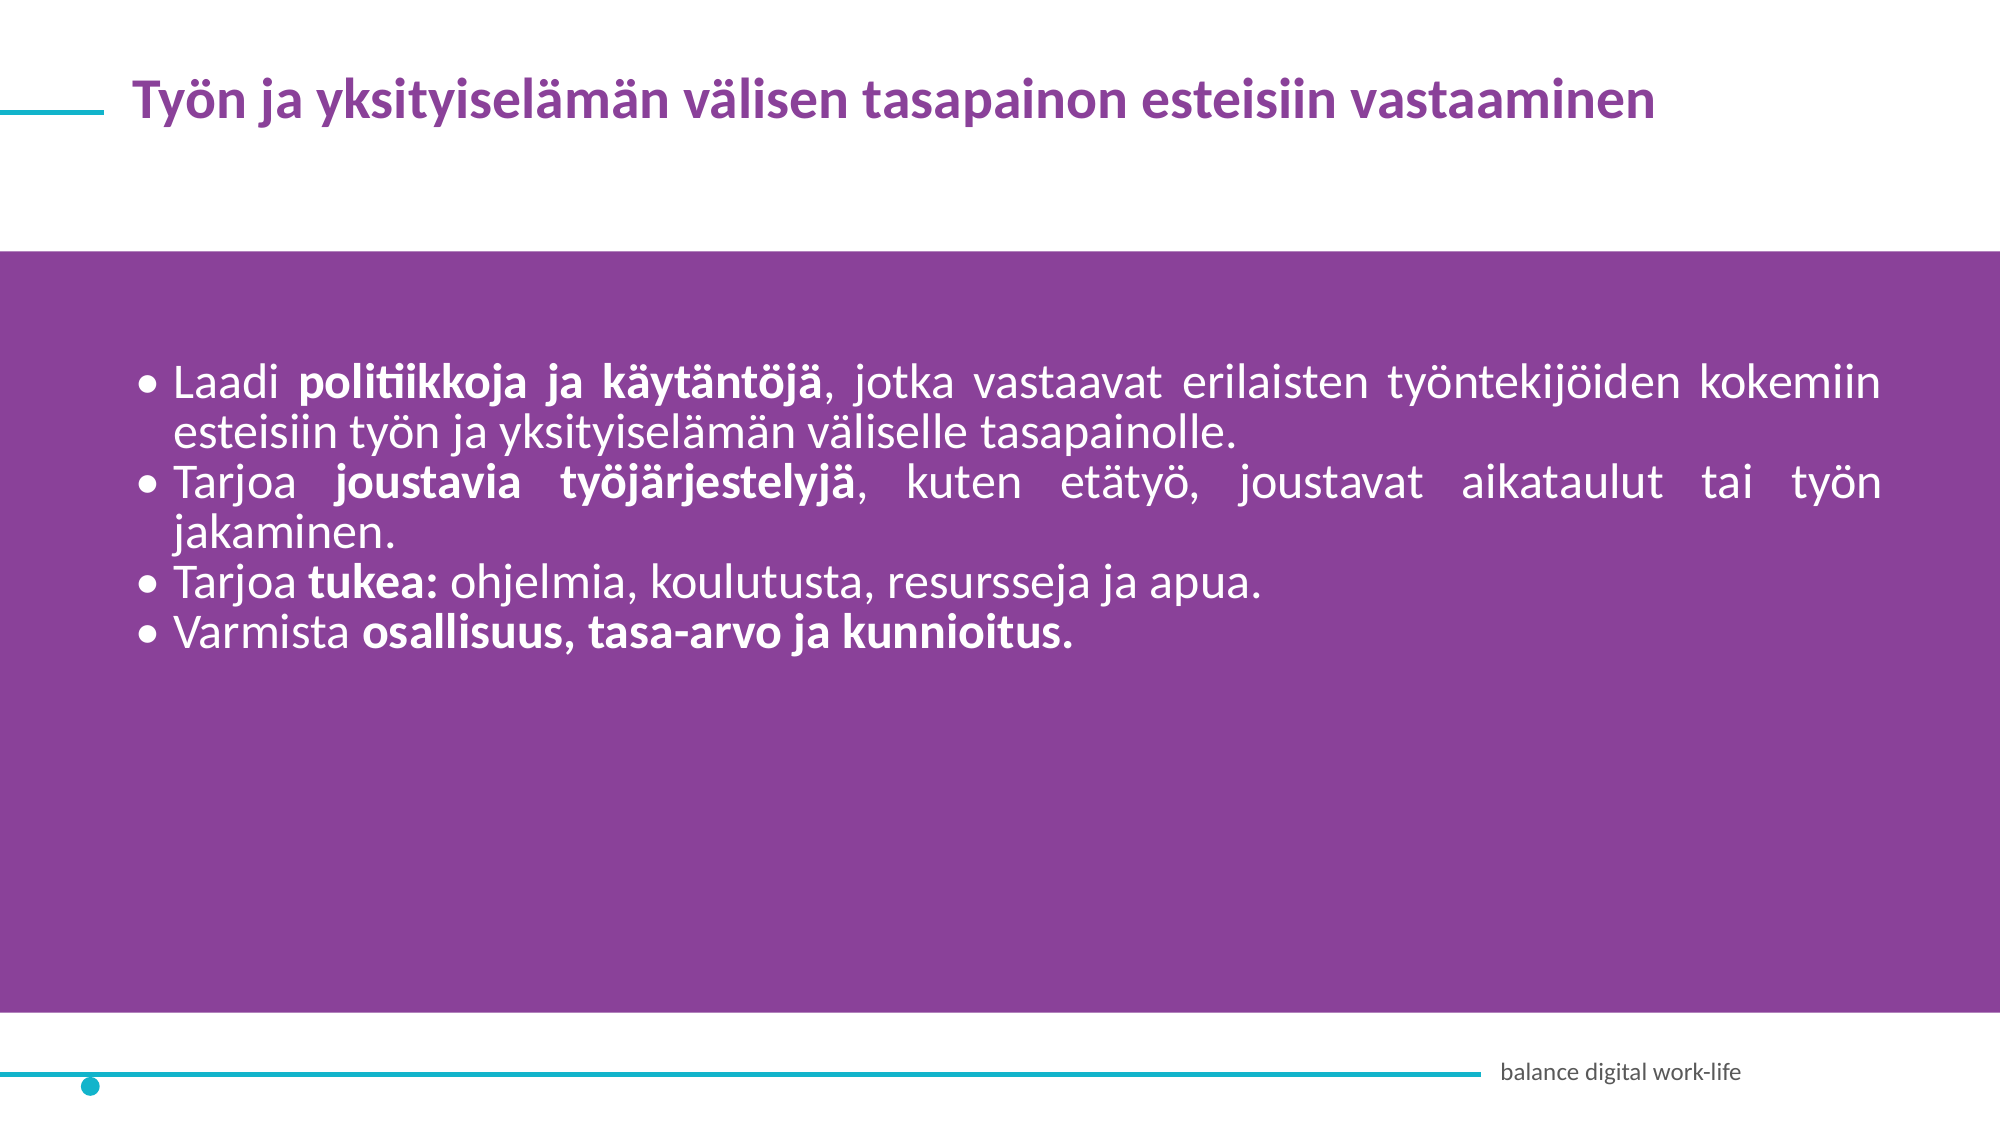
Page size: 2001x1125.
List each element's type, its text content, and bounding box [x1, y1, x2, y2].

list Työn ja yksityiselämän välisen tasapainon esteisiin vastaaminen [117, 69, 1895, 165]
list • Laadi politiikkoja ja käytäntöjä, jotka vastaavat erilaisten työntekijöiden kokemiin esteisiin työn ja yksityiselämän väliselle tasapainolle. • Tarjoa joustavia työjärjestelyjä, kuten etätyö, joustavat aikataulut tai työn jakaminen. • Tarjoa tukea: ohjelmia, koulutusta, resursseja ja apua. • Varmista osallisuus, tasa-arvo ja kunnioitus. [120, 303, 1898, 921]
